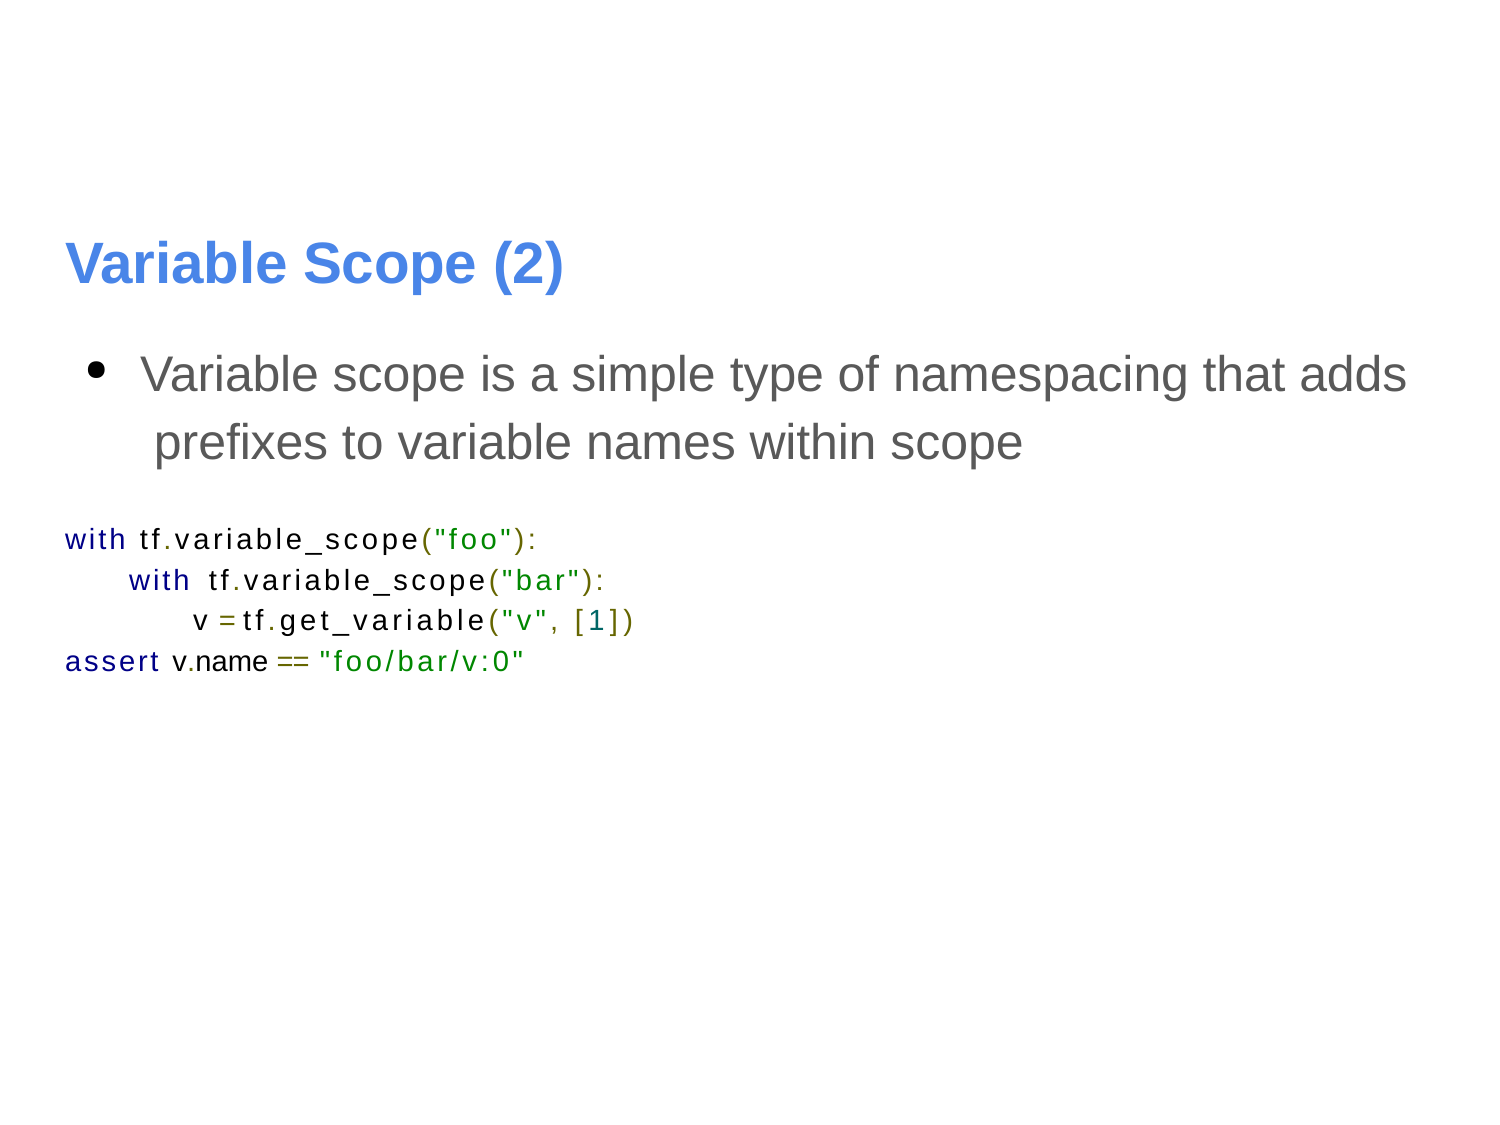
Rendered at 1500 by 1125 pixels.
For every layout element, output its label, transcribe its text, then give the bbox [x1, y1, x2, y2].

text_box Variable scope is a simple type of namespacing that adds prefixes to variable names within scope [83, 330, 1416, 470]
title Variable Scope (2) [63, 223, 572, 414]
text_box with tf.variable_scope("foo"): with tf.variable_scope("bar"): v = tf.get_variable("v", [1]) assert v.name == "foo/bar/v:0" [63, 513, 661, 678]
